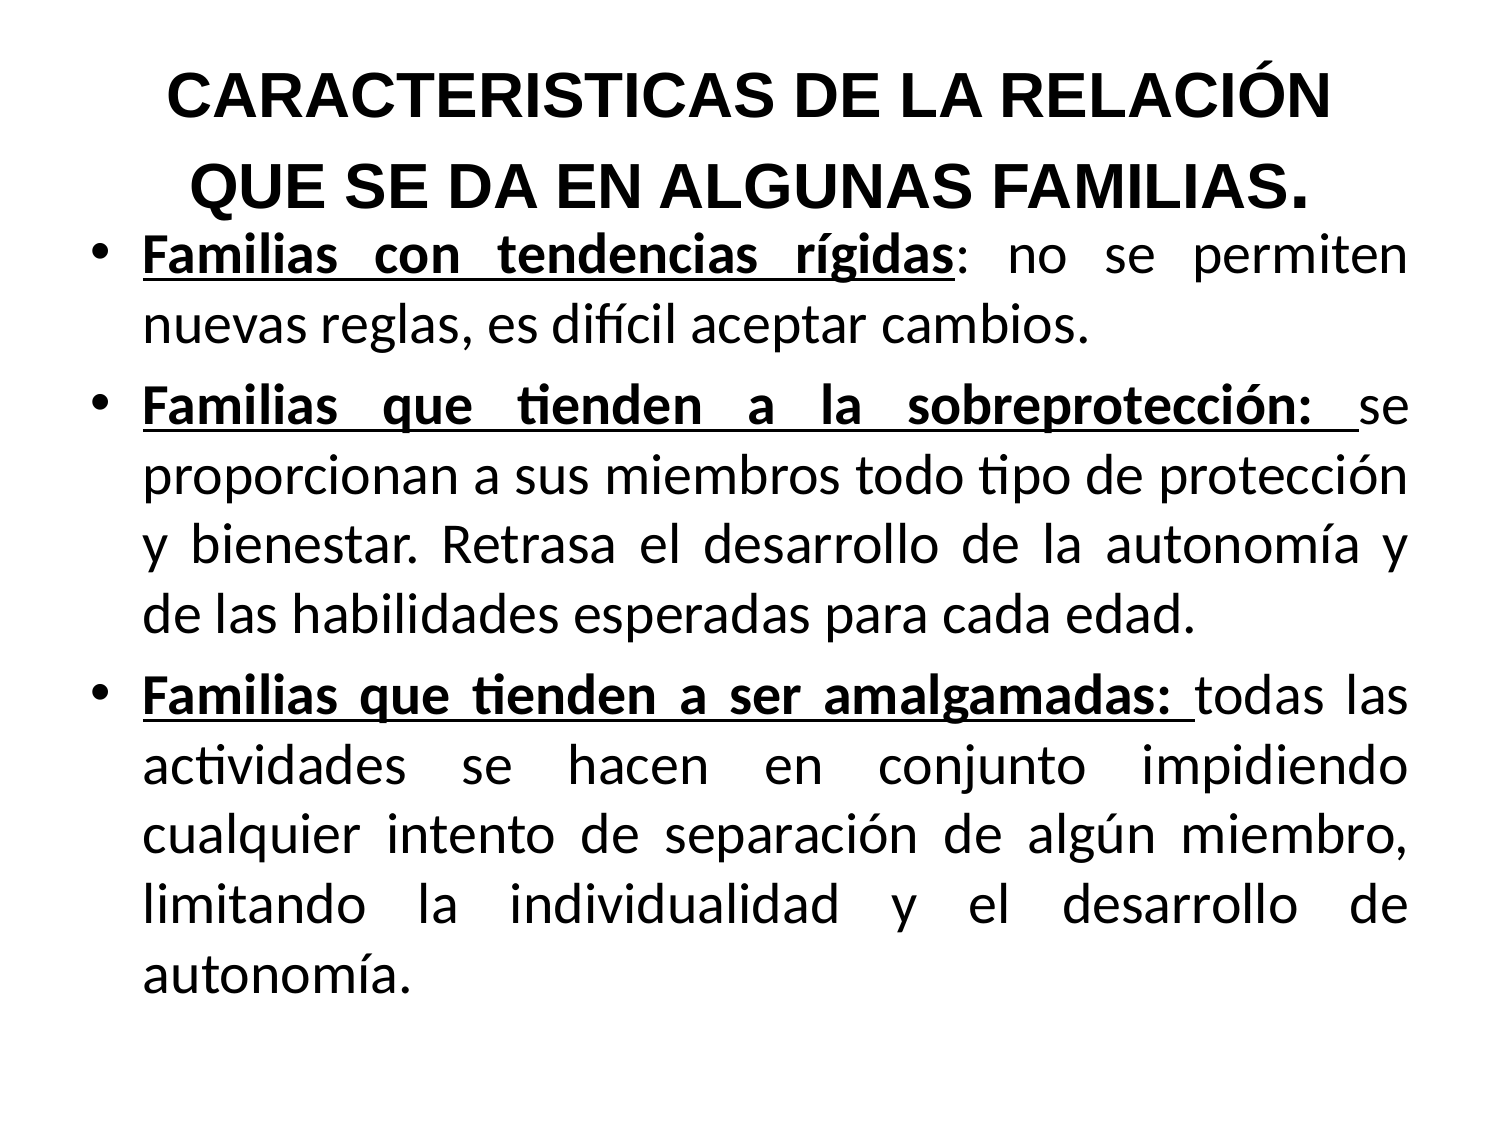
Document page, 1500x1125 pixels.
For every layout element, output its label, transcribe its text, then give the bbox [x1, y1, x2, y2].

list Familias con tendencias rígidas: no se permiten nuevas reglas, es difícil aceptar cambios. Familias que tienden a la sobreprotección: se proporcionan a sus miembros todo tipo de protección y bienestar. Retrasa el desarrollo de la autonomía y de las habilidades esperadas para cada edad. Familias que tienden a ser amalgamadas: todas las actividades se hacen en conjunto impidiendo cualquier intento de separación de algún miembro, limitando la individualidad y el desarrollo de autonomía. [75, 208, 1425, 1083]
title CARACTERISTICAS DE LA RELACIÓN QUE SE DA EN ALGUNAS FAMILIAS. [75, 45, 1425, 208]
